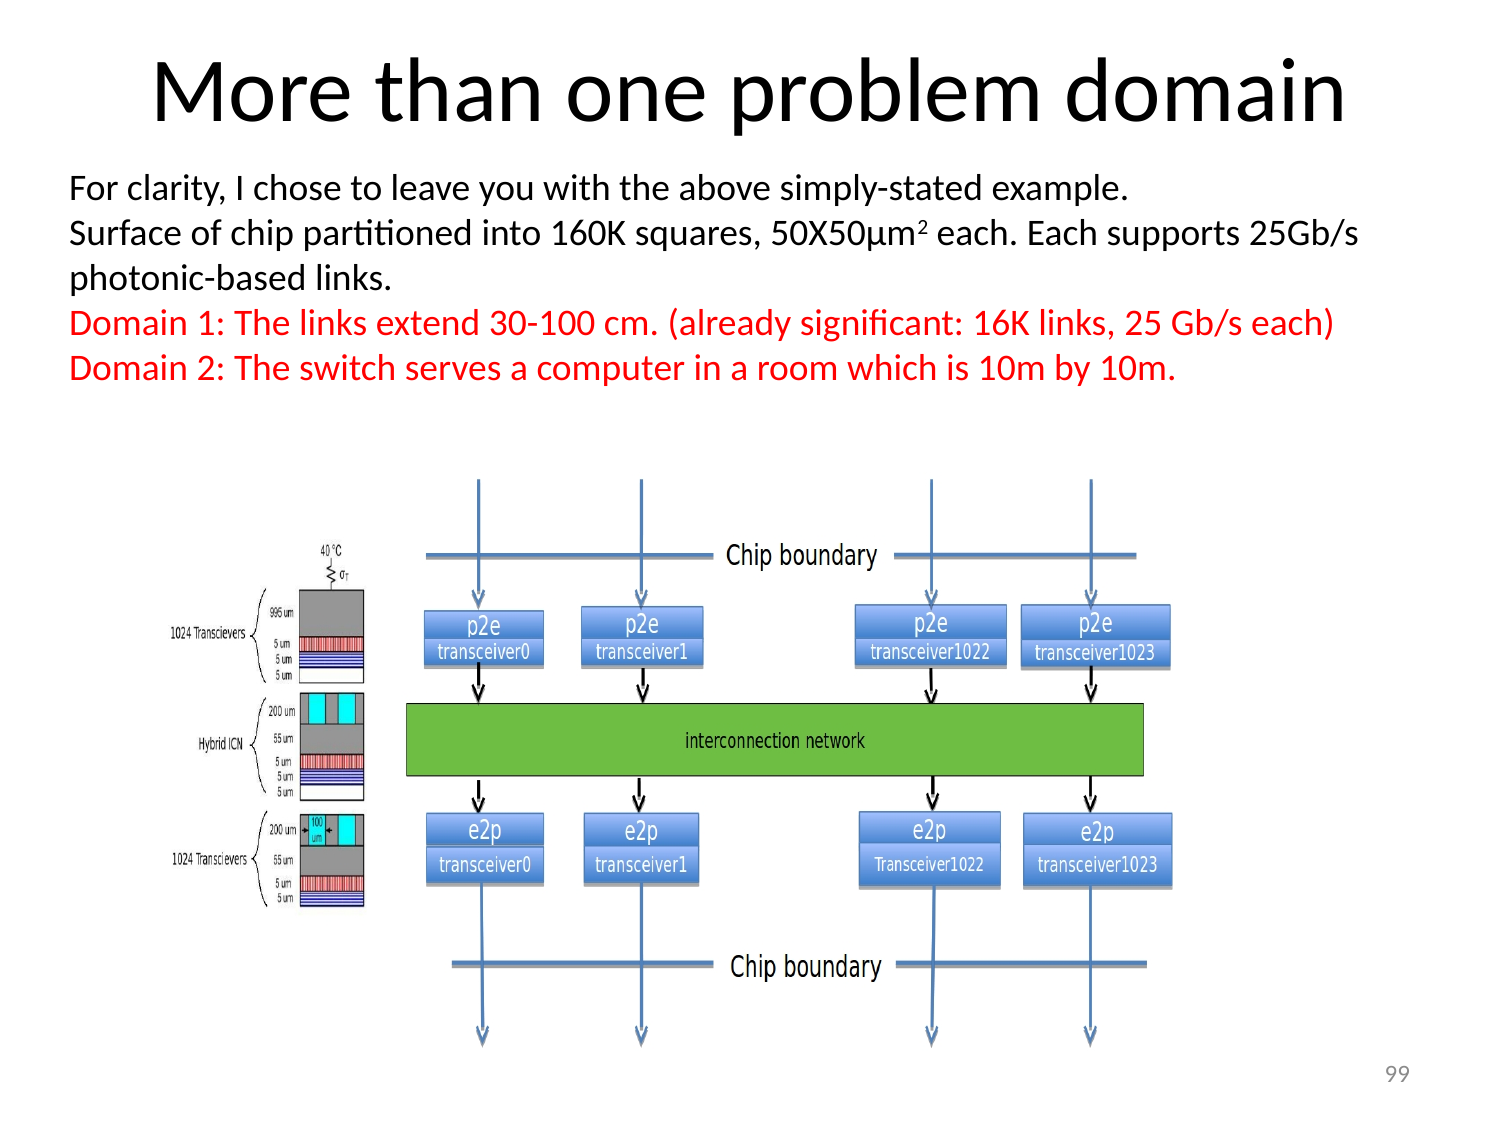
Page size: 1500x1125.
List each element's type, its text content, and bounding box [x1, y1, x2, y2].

slide_number 99 [1074, 1042, 1425, 1103]
title More than one problem domain [75, 0, 1425, 155]
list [167, 471, 1177, 1062]
text_box For clarity, I chose to leave you with the above simply-stated example. Surface of chip partitioned into 160K squares, 50X50µm2 each. Each supports 25Gb/s photonic-based links. Domain 1: The links extend 30-100 cm. (already significant: 16K links, 25 Gb/s each) Domain 2: The switch serves a computer in a room which is 10m by 10m. [54, 155, 1500, 441]
